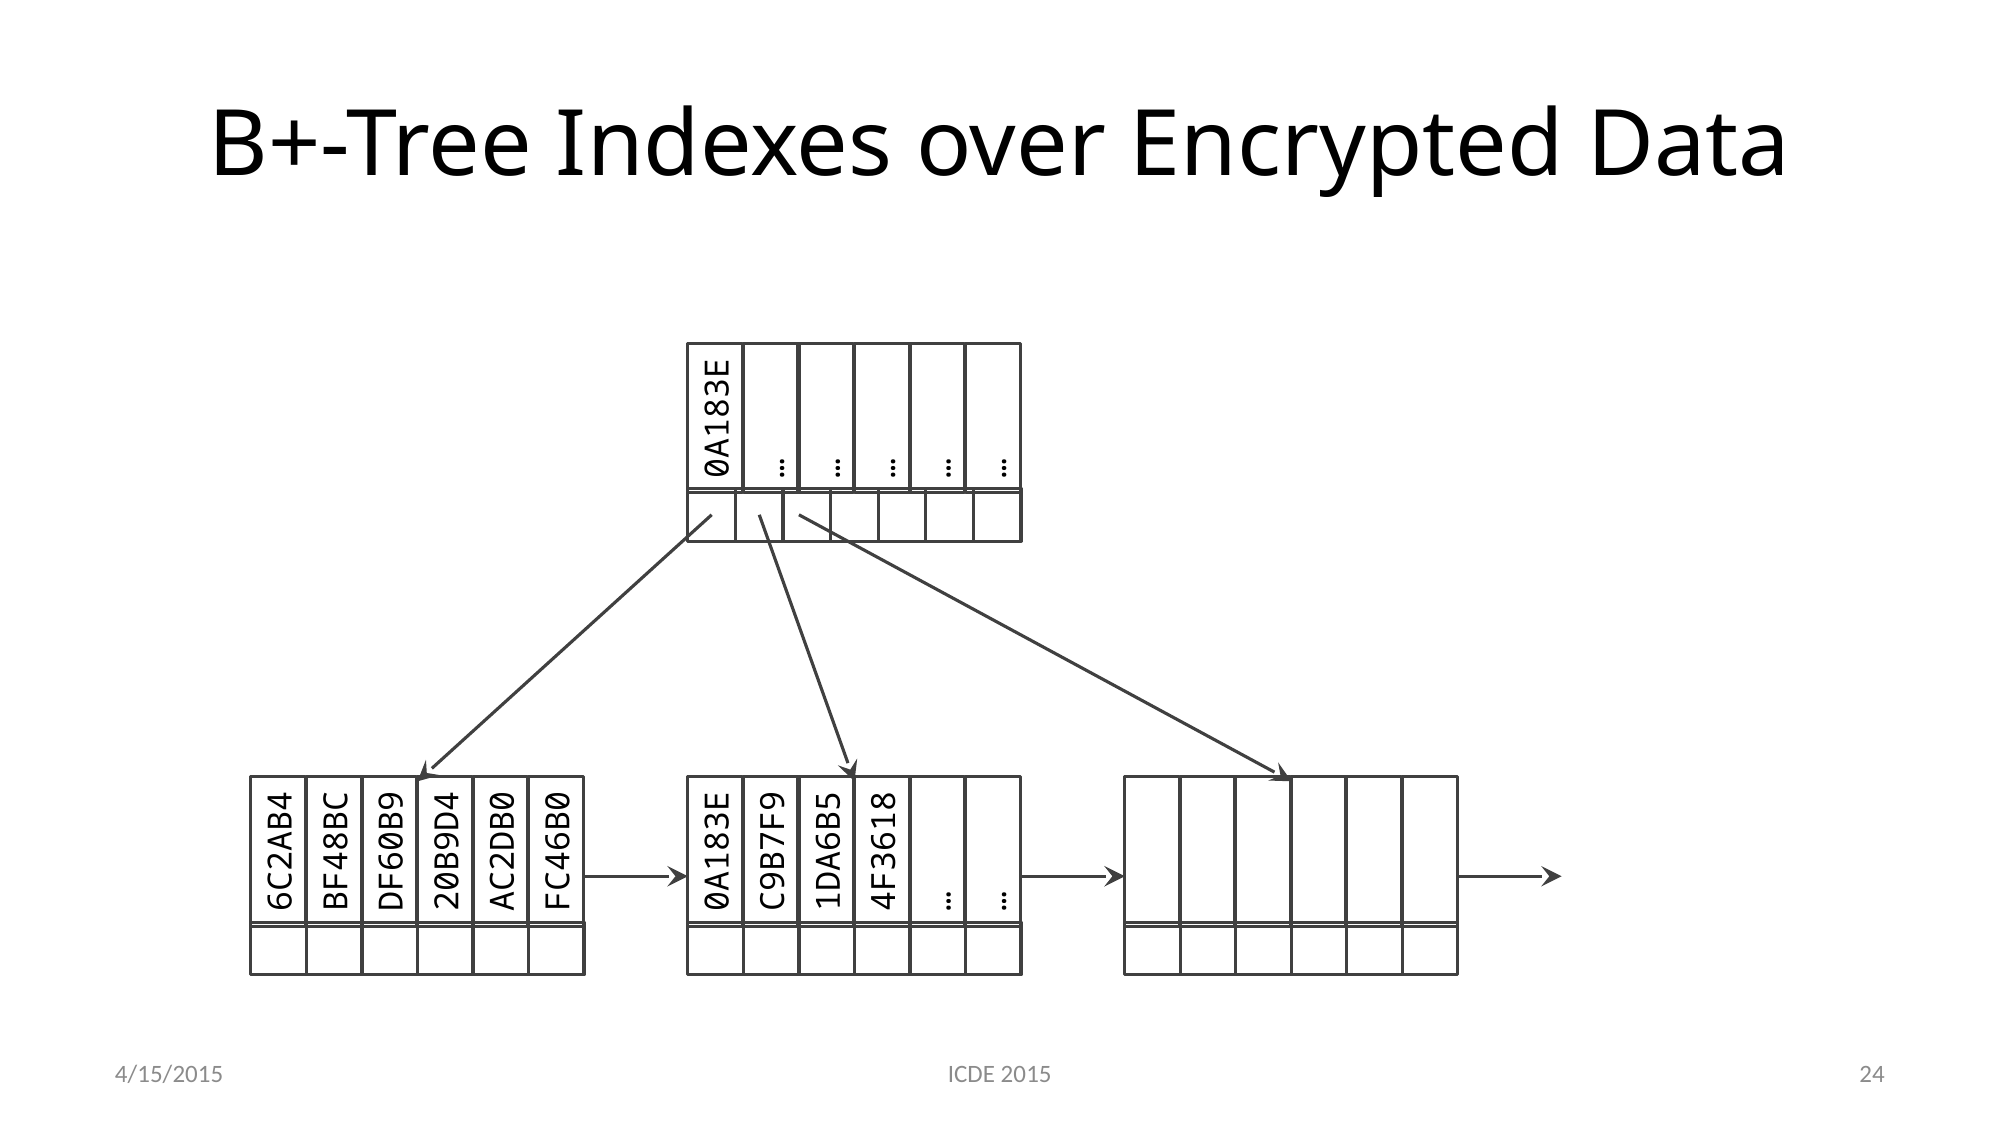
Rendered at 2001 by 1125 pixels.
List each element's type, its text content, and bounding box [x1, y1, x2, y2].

title B+-Tree Indexes over Encrypted Data [99, 45, 1900, 233]
text_box [249, 920, 304, 977]
text_box [471, 920, 527, 977]
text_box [798, 514, 1292, 782]
text_box [741, 920, 797, 977]
text_box [304, 920, 360, 977]
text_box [759, 514, 797, 782]
text_box [852, 920, 908, 977]
text_box 6C2AB4 [250, 776, 306, 920]
text_box [963, 920, 1023, 977]
text_box [415, 920, 472, 977]
text_box [527, 920, 586, 977]
text_box DF60B9 [362, 776, 417, 920]
text_box FC46B0 [528, 790, 584, 920]
text_box 20B9D4 [417, 789, 473, 920]
text_box … [909, 790, 965, 920]
footer ICDE 2015 [683, 1042, 1317, 1103]
text_box [360, 920, 415, 977]
text_box [908, 920, 963, 977]
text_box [1124, 780, 1459, 976]
text_box 0A183E [687, 776, 743, 920]
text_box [417, 514, 712, 782]
text_box [686, 920, 741, 977]
text_box 1DA6B5 [798, 790, 854, 920]
slide_number 24 [1433, 1042, 1900, 1103]
text_box 4F3618 [854, 790, 909, 920]
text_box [687, 347, 1022, 542]
text_box … [965, 790, 1021, 920]
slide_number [99, 1042, 567, 1103]
text_box C9B7F9 [743, 776, 798, 920]
text_box [797, 920, 852, 977]
text_box BF48BC [306, 776, 362, 920]
text_box AC2DB0 [473, 790, 528, 920]
